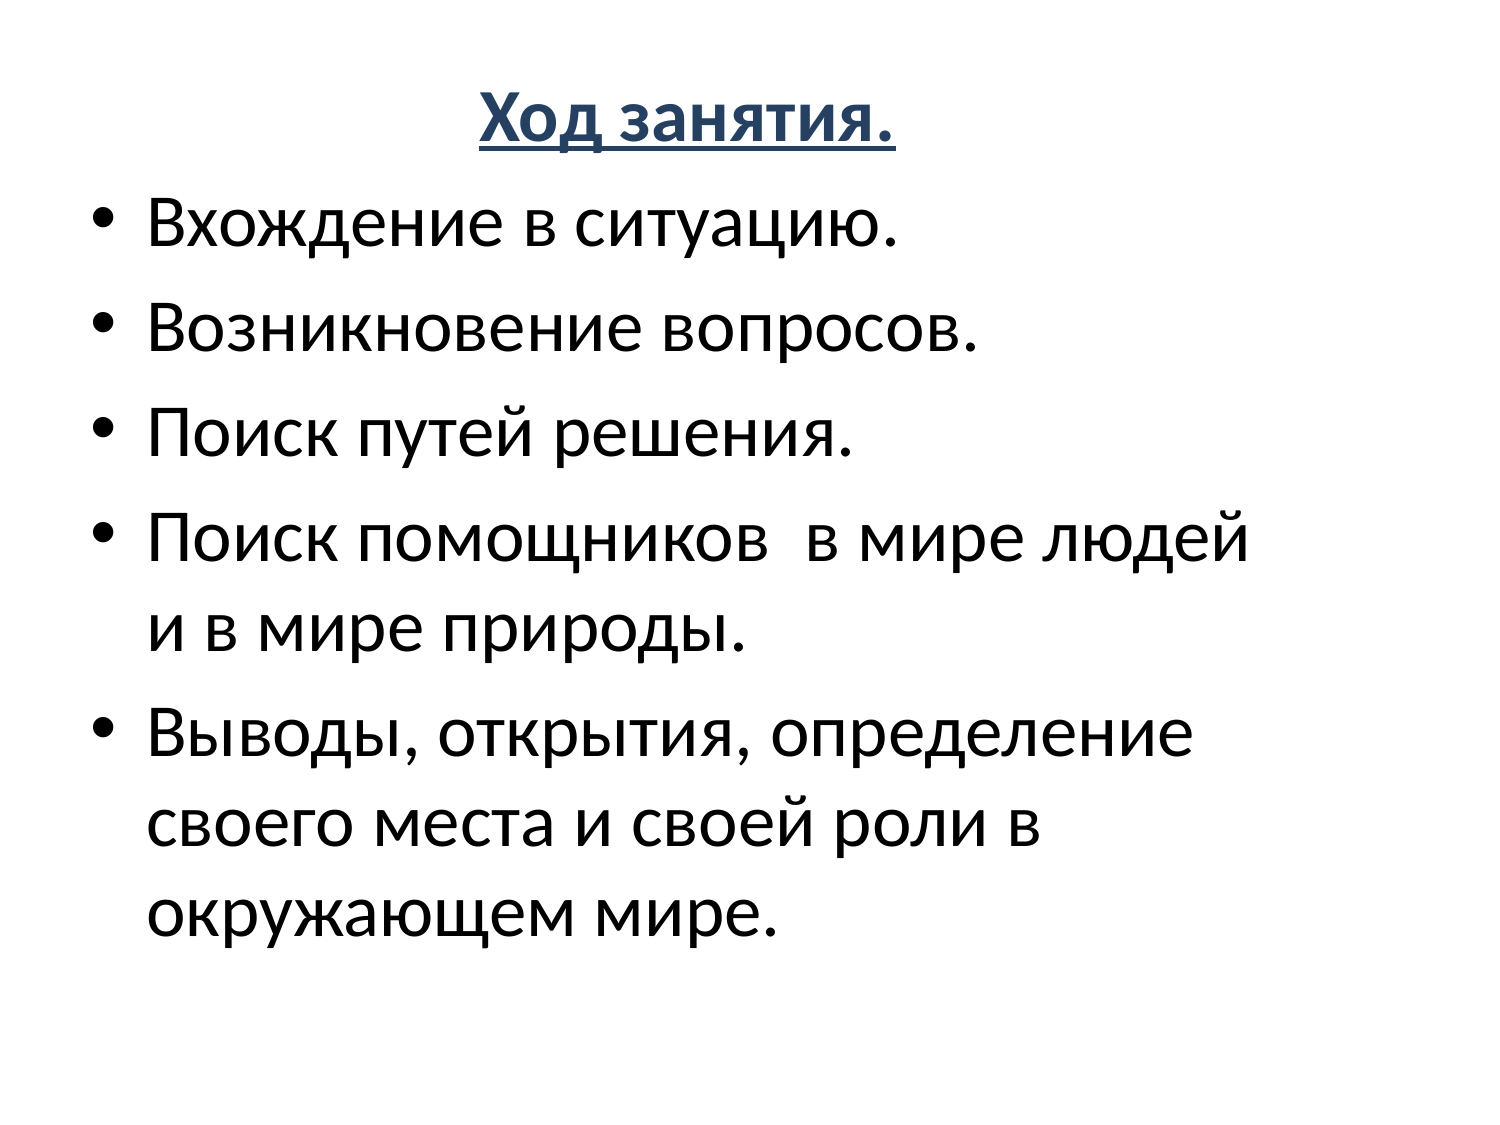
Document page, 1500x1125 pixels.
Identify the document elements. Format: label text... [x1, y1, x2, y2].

list Ход занятия. Вхождение в ситуацию. Возникновение вопросов. Поиск путей решения. Поиск помощников в мире людей и в мире природы. Выводы, открытия, определение своего места и своей роли в окружающем мире. [75, 58, 1300, 1062]
